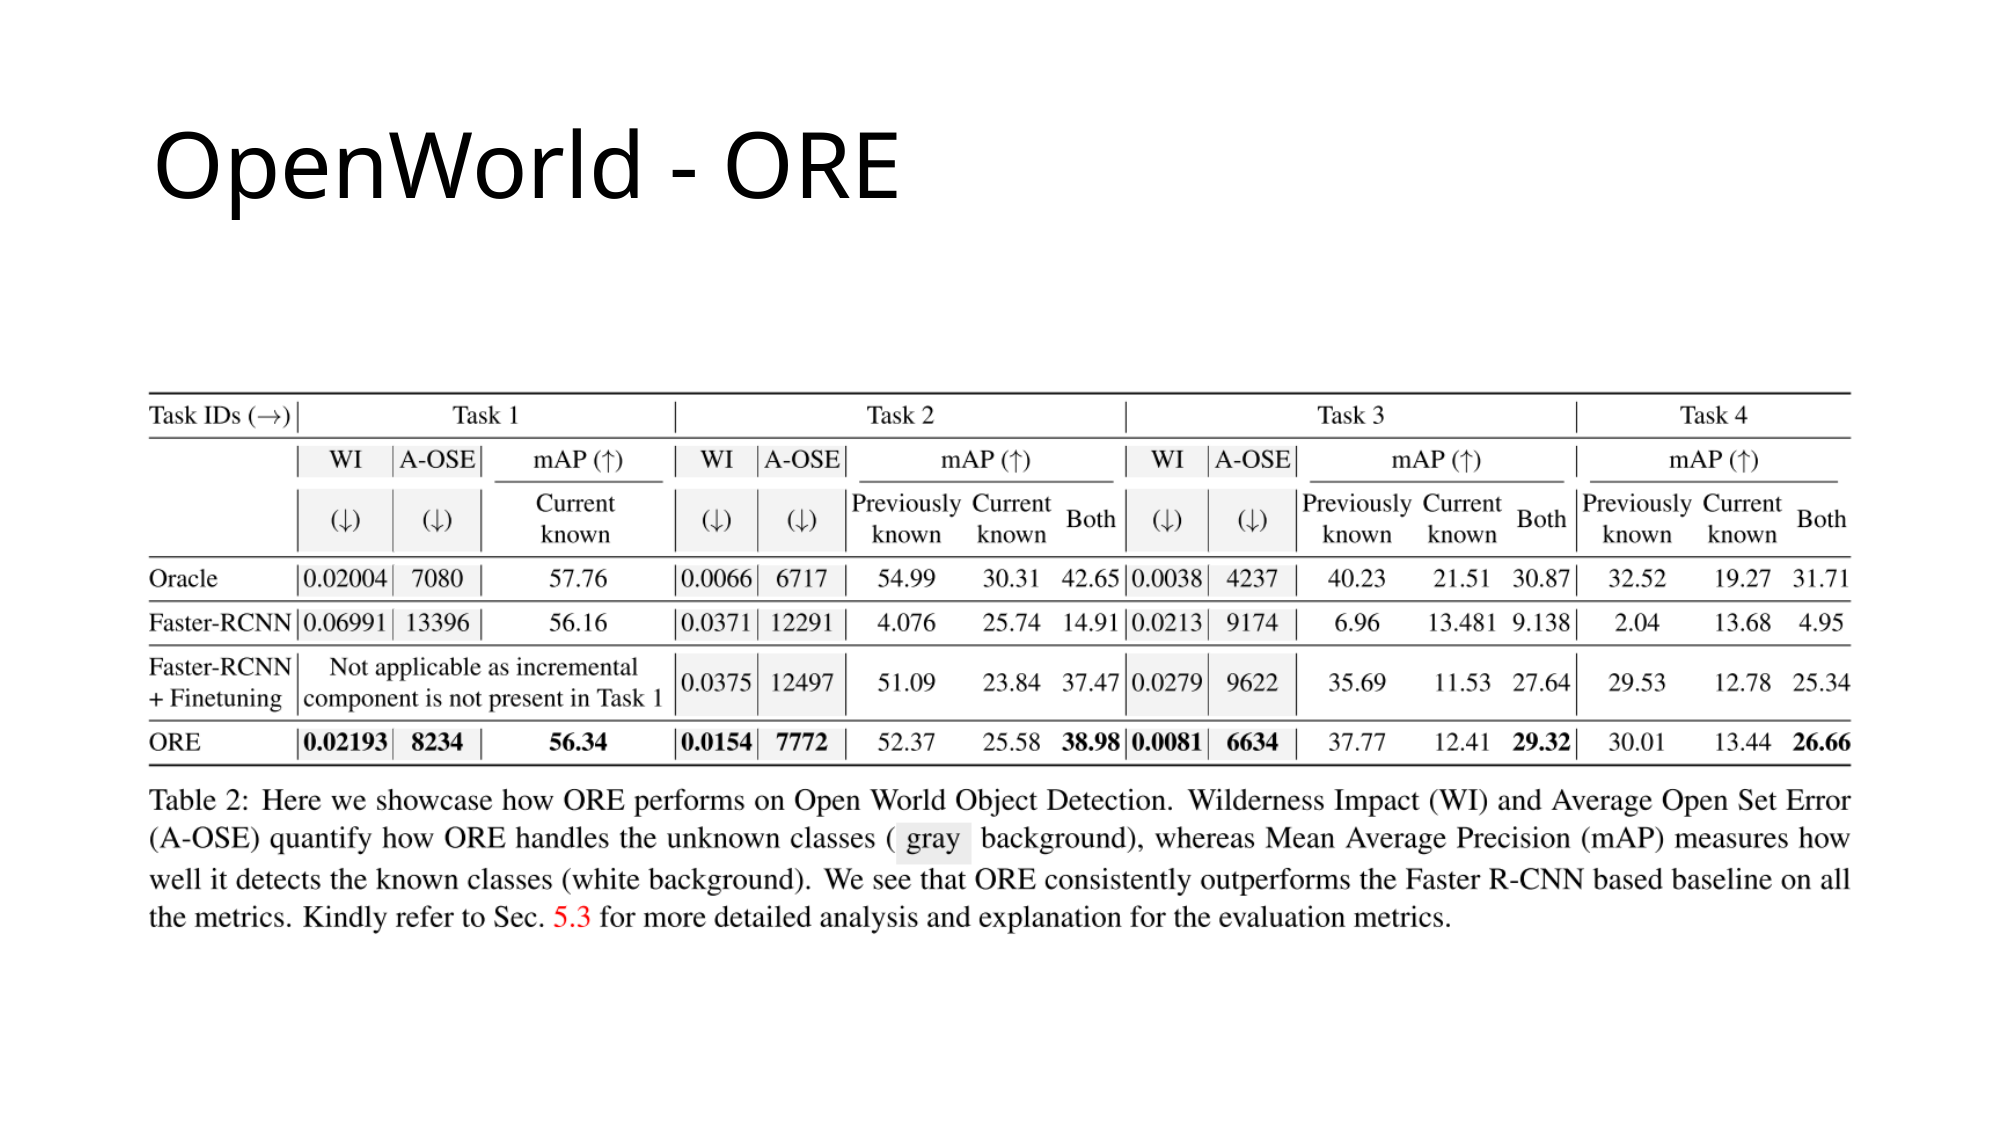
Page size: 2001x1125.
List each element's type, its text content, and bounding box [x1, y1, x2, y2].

title OpenWorld - ORE [137, 59, 1863, 278]
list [137, 378, 1863, 935]
